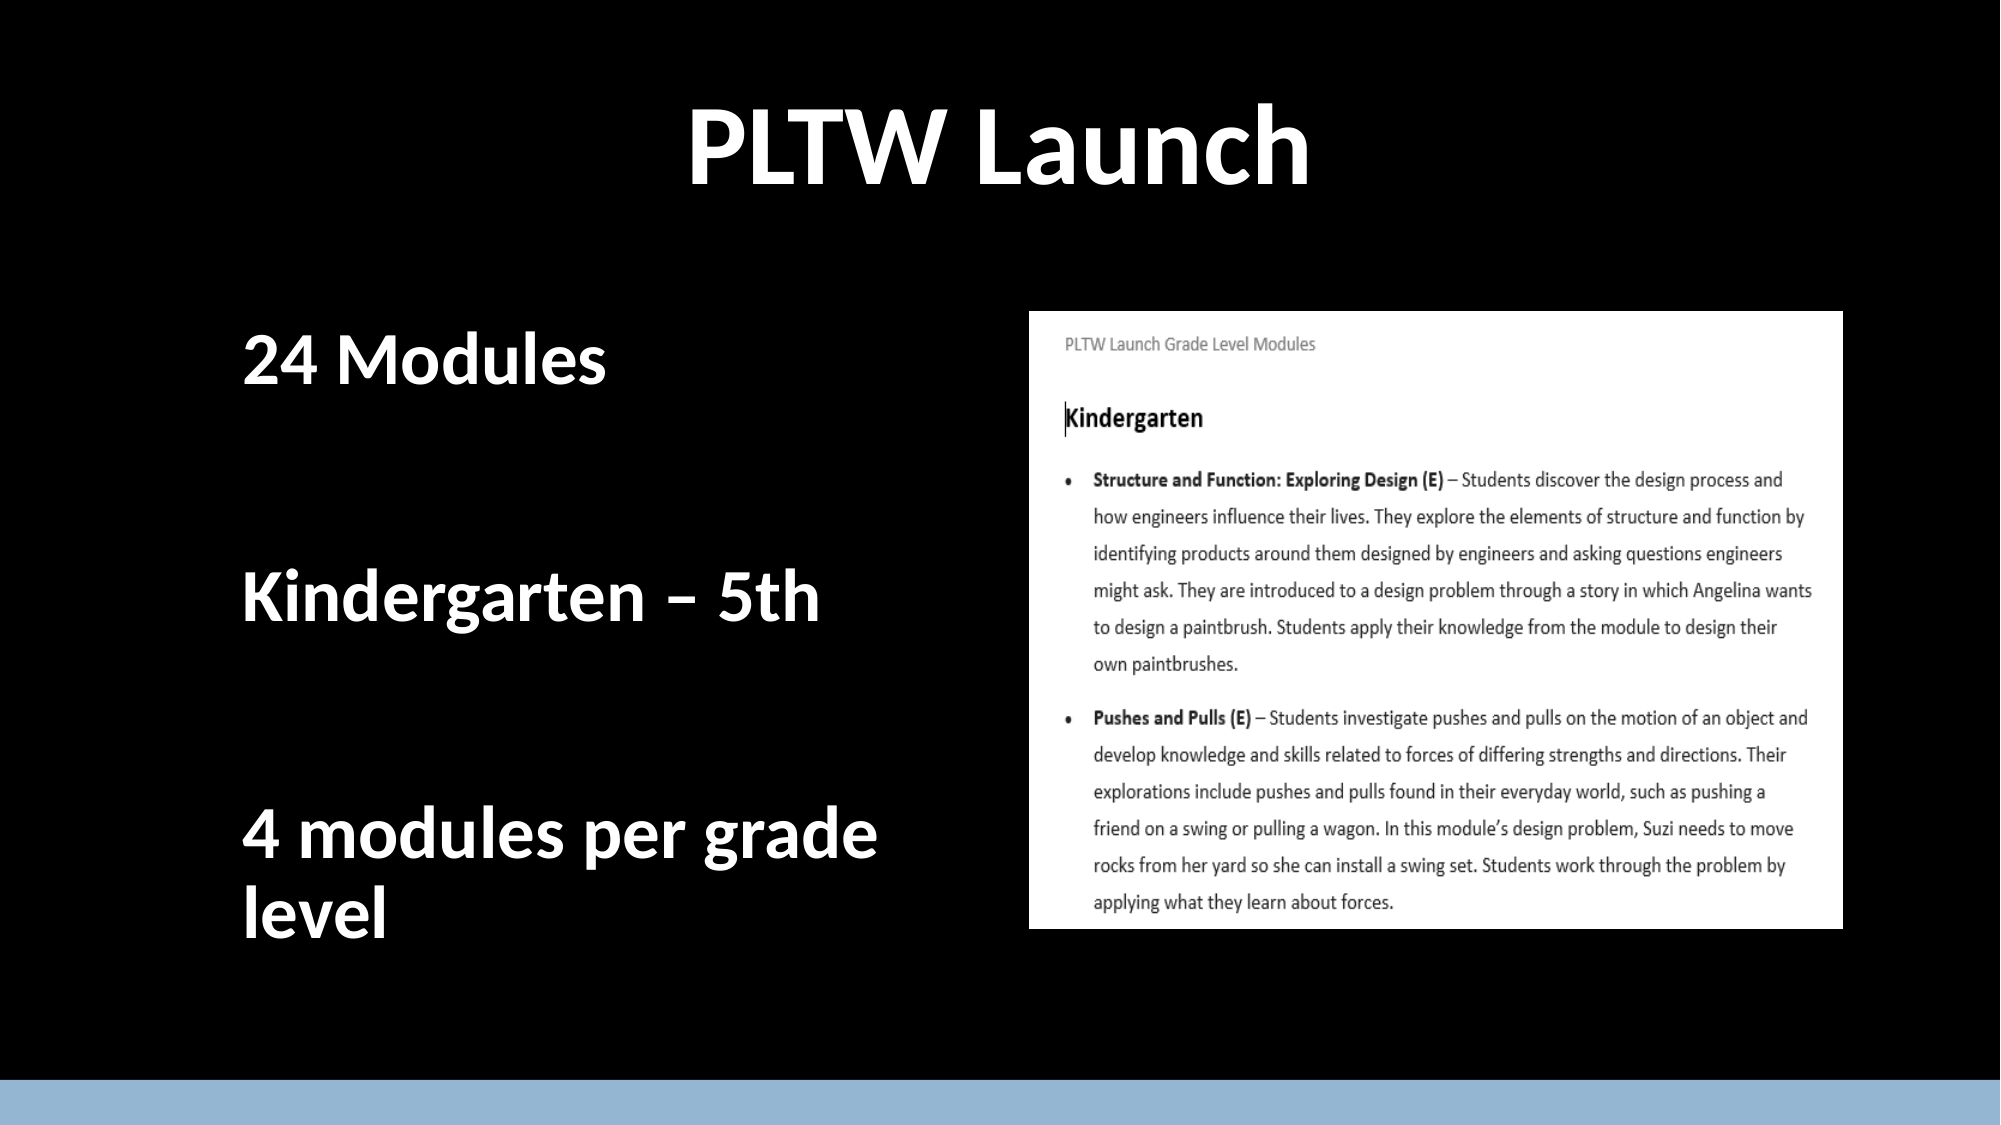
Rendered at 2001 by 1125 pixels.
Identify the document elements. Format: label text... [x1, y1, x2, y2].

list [1029, 311, 1843, 929]
list 24 Modules Kindergarten – 5th 4 modules per grade level [219, 311, 970, 989]
title PLTW Launch [219, 76, 1780, 279]
